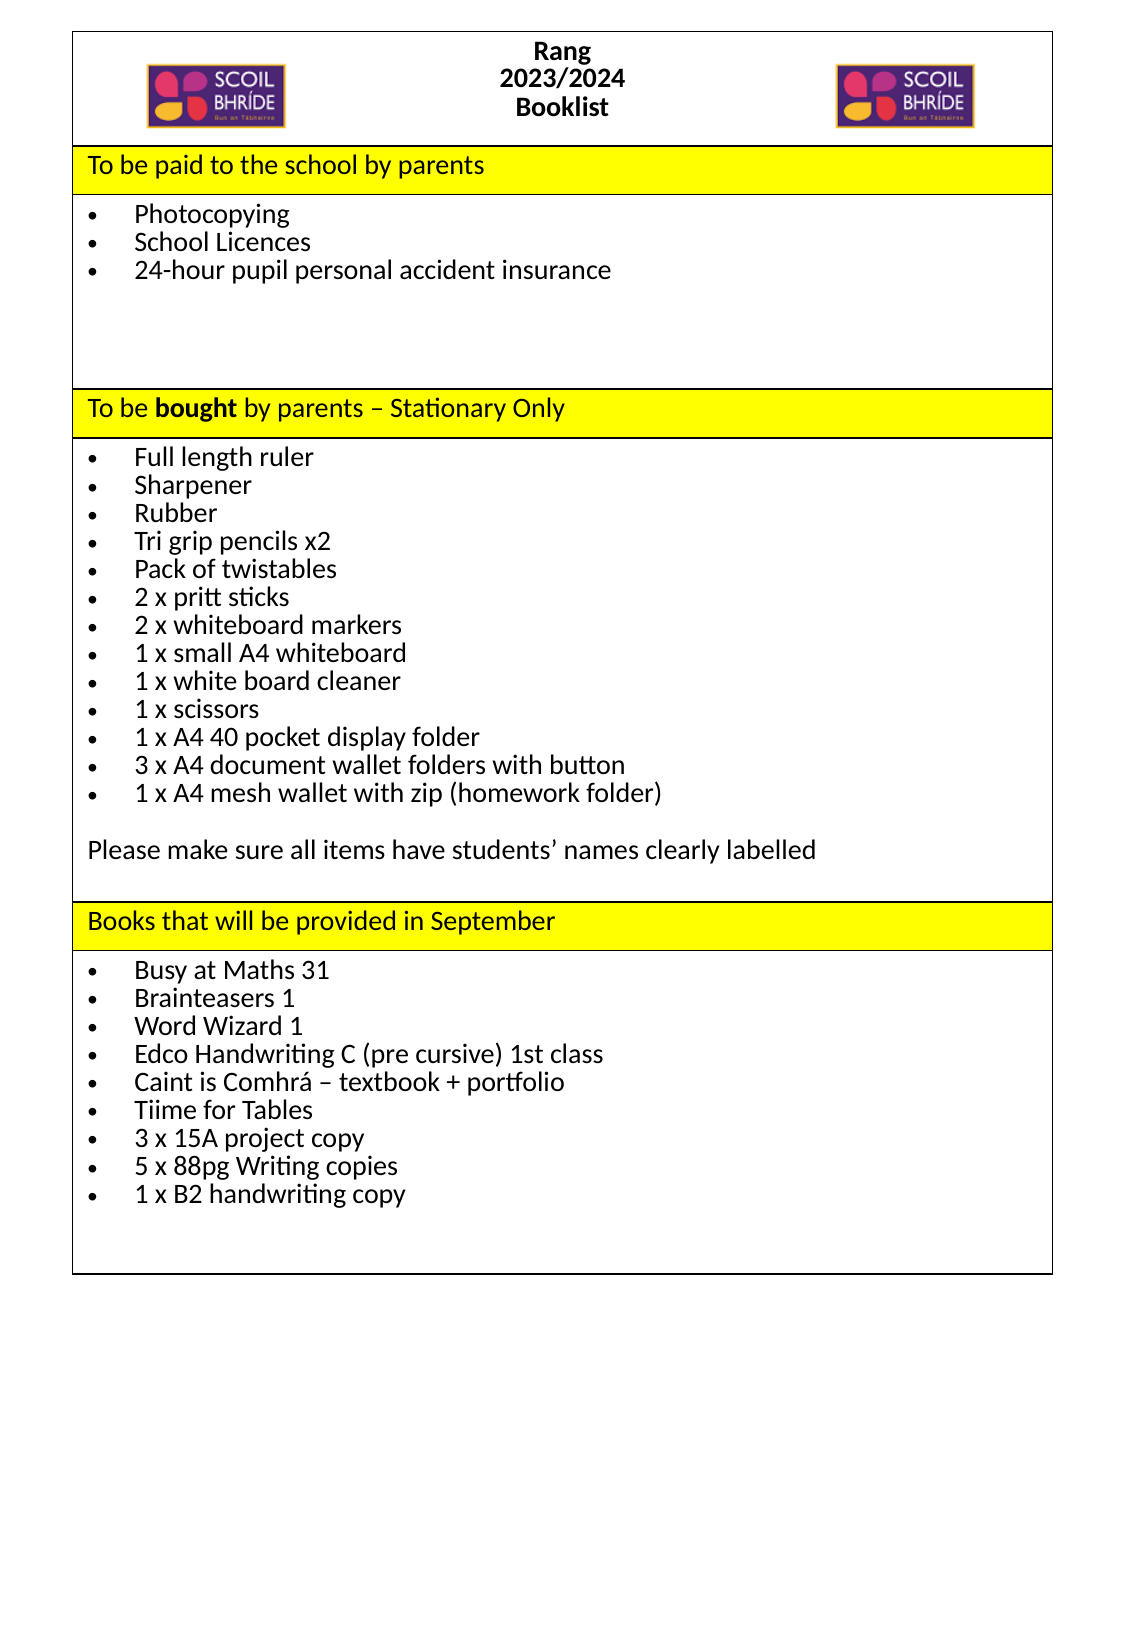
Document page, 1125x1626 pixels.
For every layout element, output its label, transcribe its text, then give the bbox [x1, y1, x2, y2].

picture [830, 59, 984, 133]
table_cell Full length ruler Sharpener Rubber Tri grip pencils x2 Pack of twistables 2 x pritt sticks 2 x whiteboard markers 1 x small A4 whiteboard 1 x white board cleaner 1 x scissors 1 x A4 40 pocket display folder 3 x A4 document wallet folders with button 1 x A4 mesh wallet with zip (homework folder) Please make sure all items have students’ names clearly labelled [73, 439, 1052, 901]
table_header Rang 2023/2024 Booklist [73, 32, 1052, 145]
picture [141, 59, 295, 133]
table_cell Photocopying School Licences 24-hour pupil personal accident insurance [73, 195, 1052, 388]
table_cell Books that will be provided in September [73, 903, 1052, 950]
table_cell To be paid to the school by parents [73, 147, 1052, 194]
table_cell To be bought by parents – Stationary Only [73, 390, 1052, 437]
table_cell Busy at Maths 31 Brainteasers 1 Word Wizard 1 Edco Handwriting C (pre cursive) 1st class Caint is Comhrá – textbook + portfolio Tiime for Tables 3 x 15A project copy 5 x 88pg Writing copies 1 x B2 handwriting copy [73, 951, 1052, 1273]
